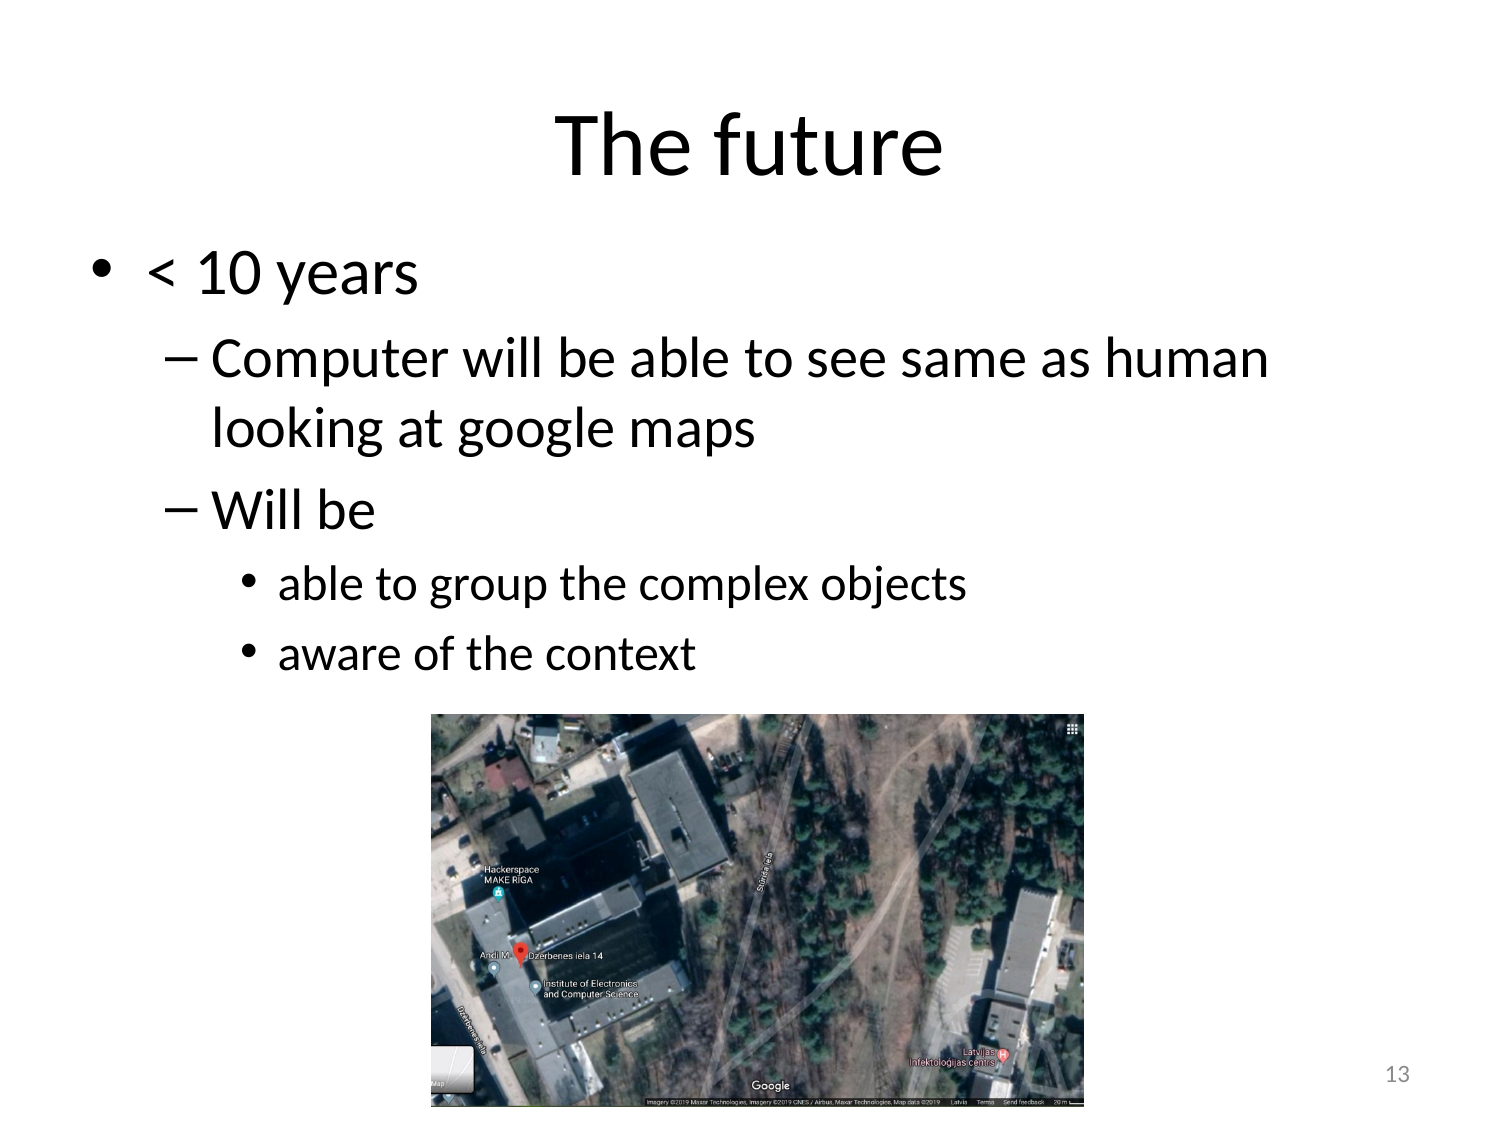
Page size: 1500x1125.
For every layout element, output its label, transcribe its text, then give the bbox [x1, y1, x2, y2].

title The future [75, 45, 1425, 219]
picture [430, 713, 1085, 1107]
slide_number 13 [1089, 1042, 1425, 1103]
list < 10 years Computer will be able to see same as human looking at google maps Will be able to group the complex objects aware of the context [75, 219, 1425, 963]
